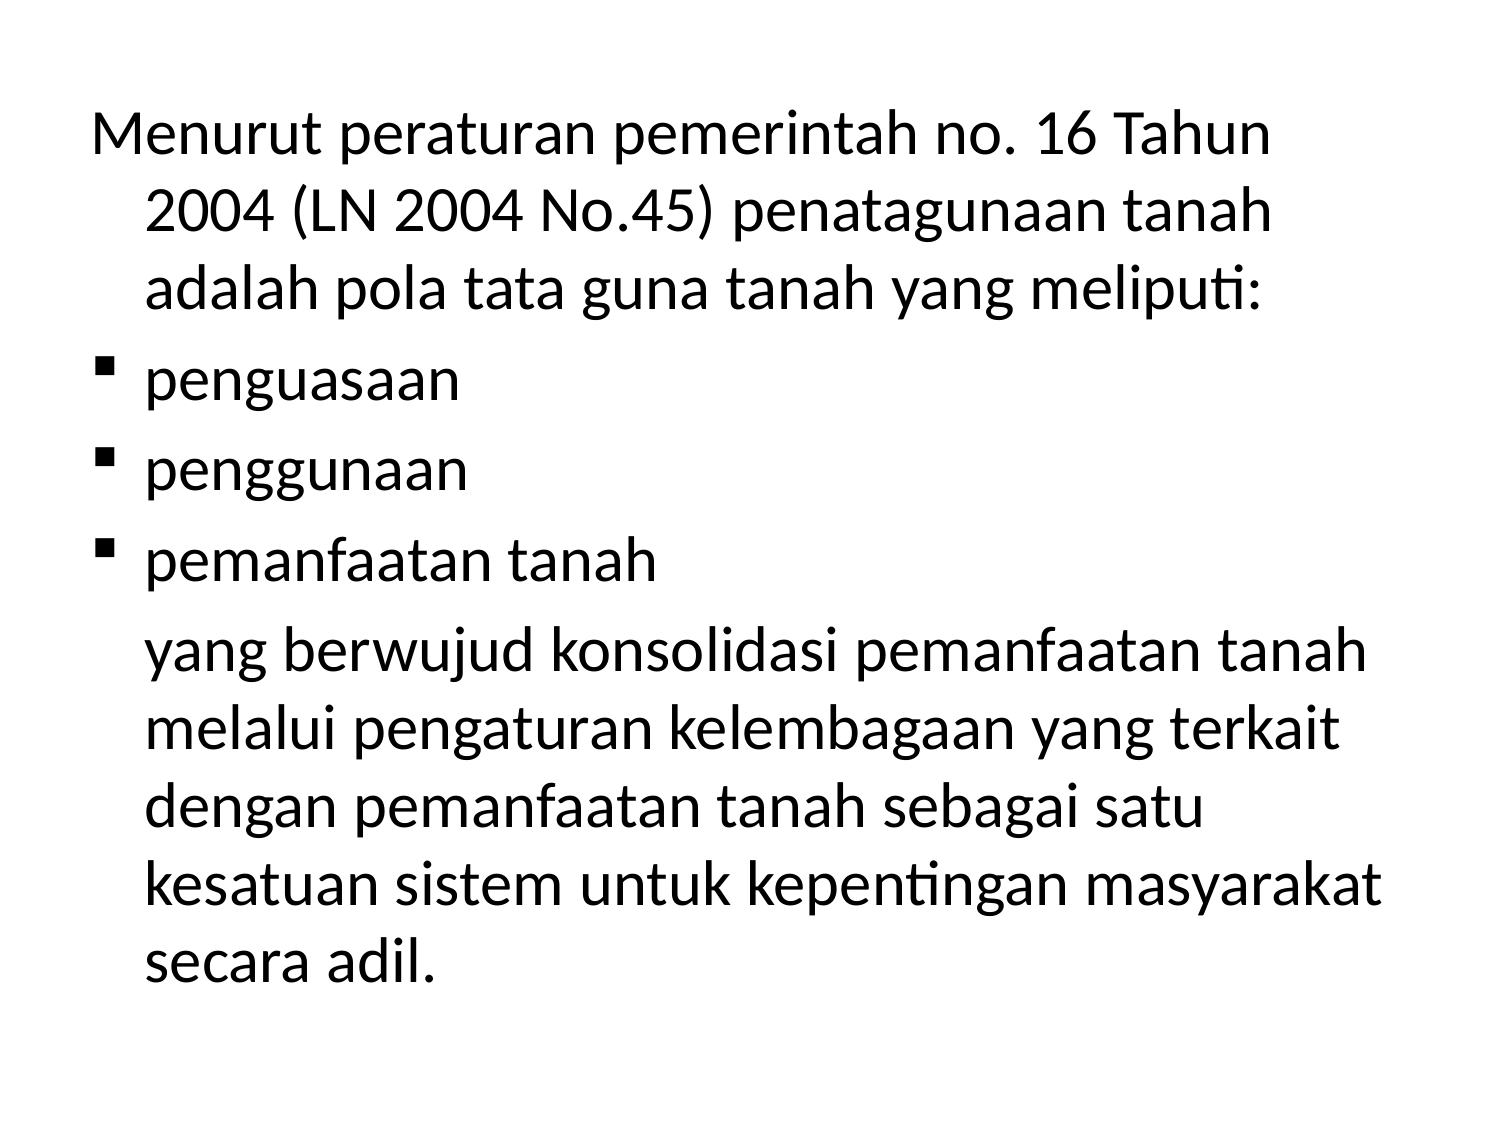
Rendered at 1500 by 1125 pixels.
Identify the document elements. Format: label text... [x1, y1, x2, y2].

list Menurut peraturan pemerintah no. 16 Tahun 2004 (LN 2004 No.45) penatagunaan tanah adalah pola tata guna tanah yang meliputi: penguasaan penggunaan pemanfaatan tanah yang berwujud konsolidasi pemanfaatan tanah melalui pengaturan kelembagaan yang terkait dengan pemanfaatan tanah sebagai satu kesatuan sistem untuk kepentingan masyarakat secara adil. [75, 82, 1425, 1005]
